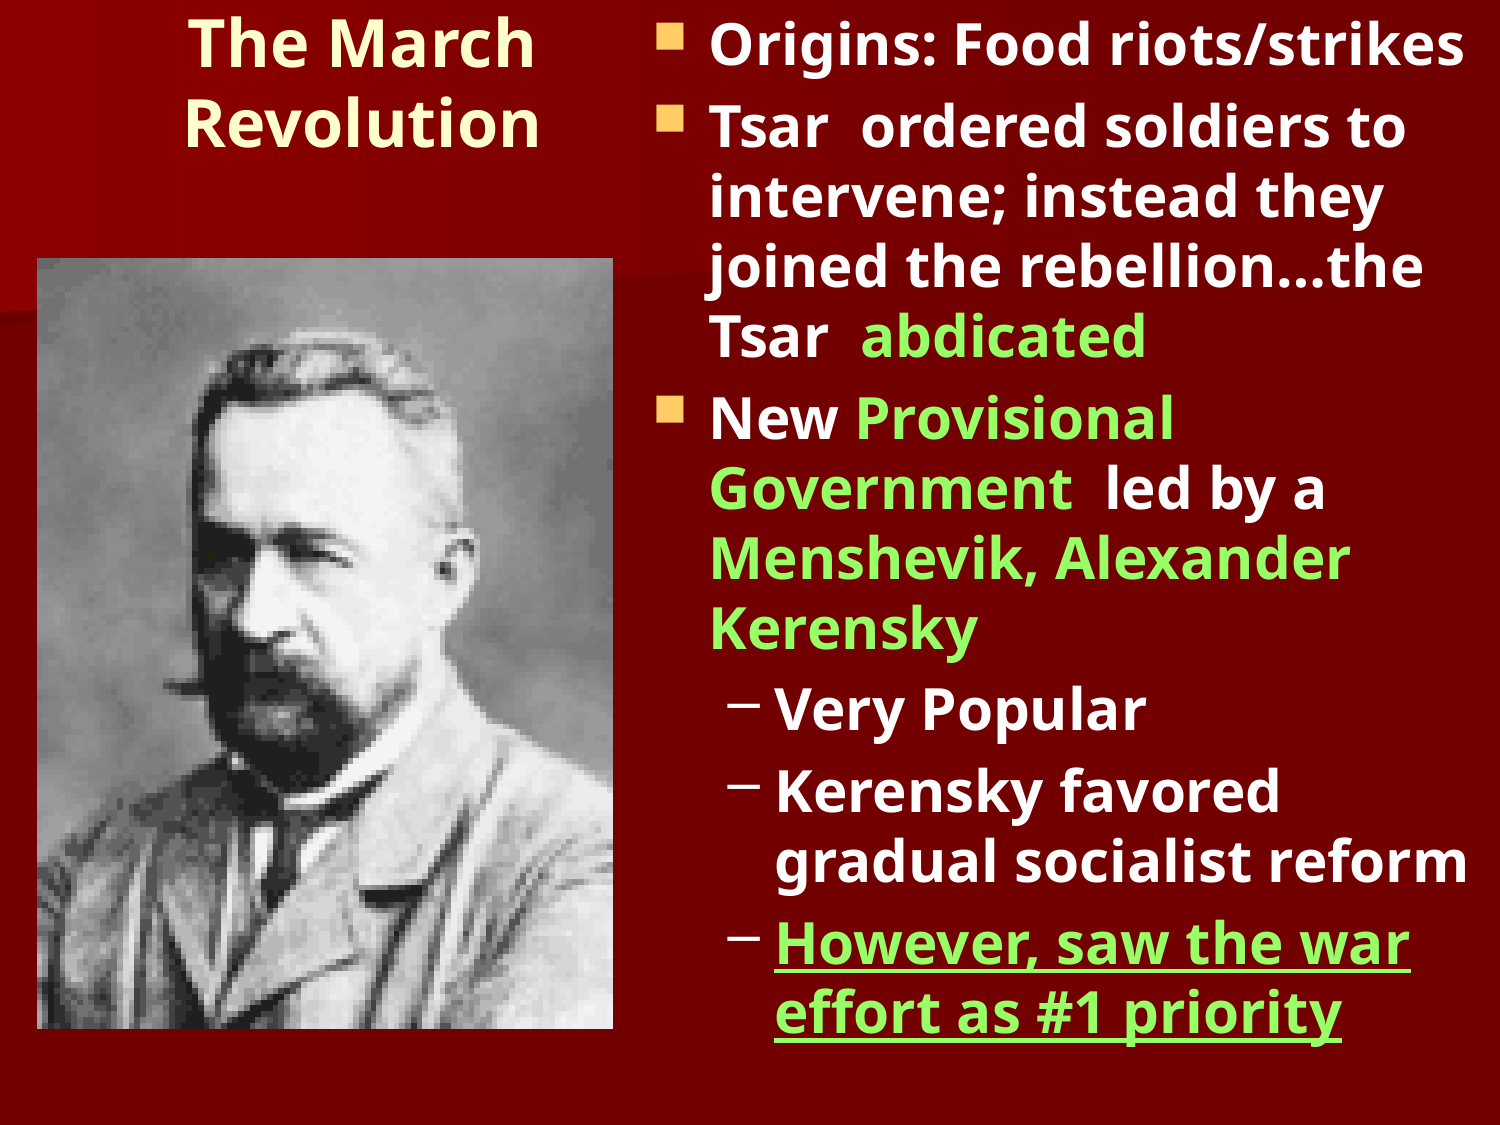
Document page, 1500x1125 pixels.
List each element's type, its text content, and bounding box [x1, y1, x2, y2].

picture [37, 258, 613, 1030]
list Origins: Food riots/strikes Tsar ordered soldiers to intervene; instead they joined the rebellion…the Tsar abdicated New Provisional Government led by a Menshevik, Alexander Kerensky Very Popular Kerensky favored gradual socialist reform However, saw the war effort as #1 priority [637, 0, 1500, 1125]
title The March Revolution [0, 0, 637, 163]
